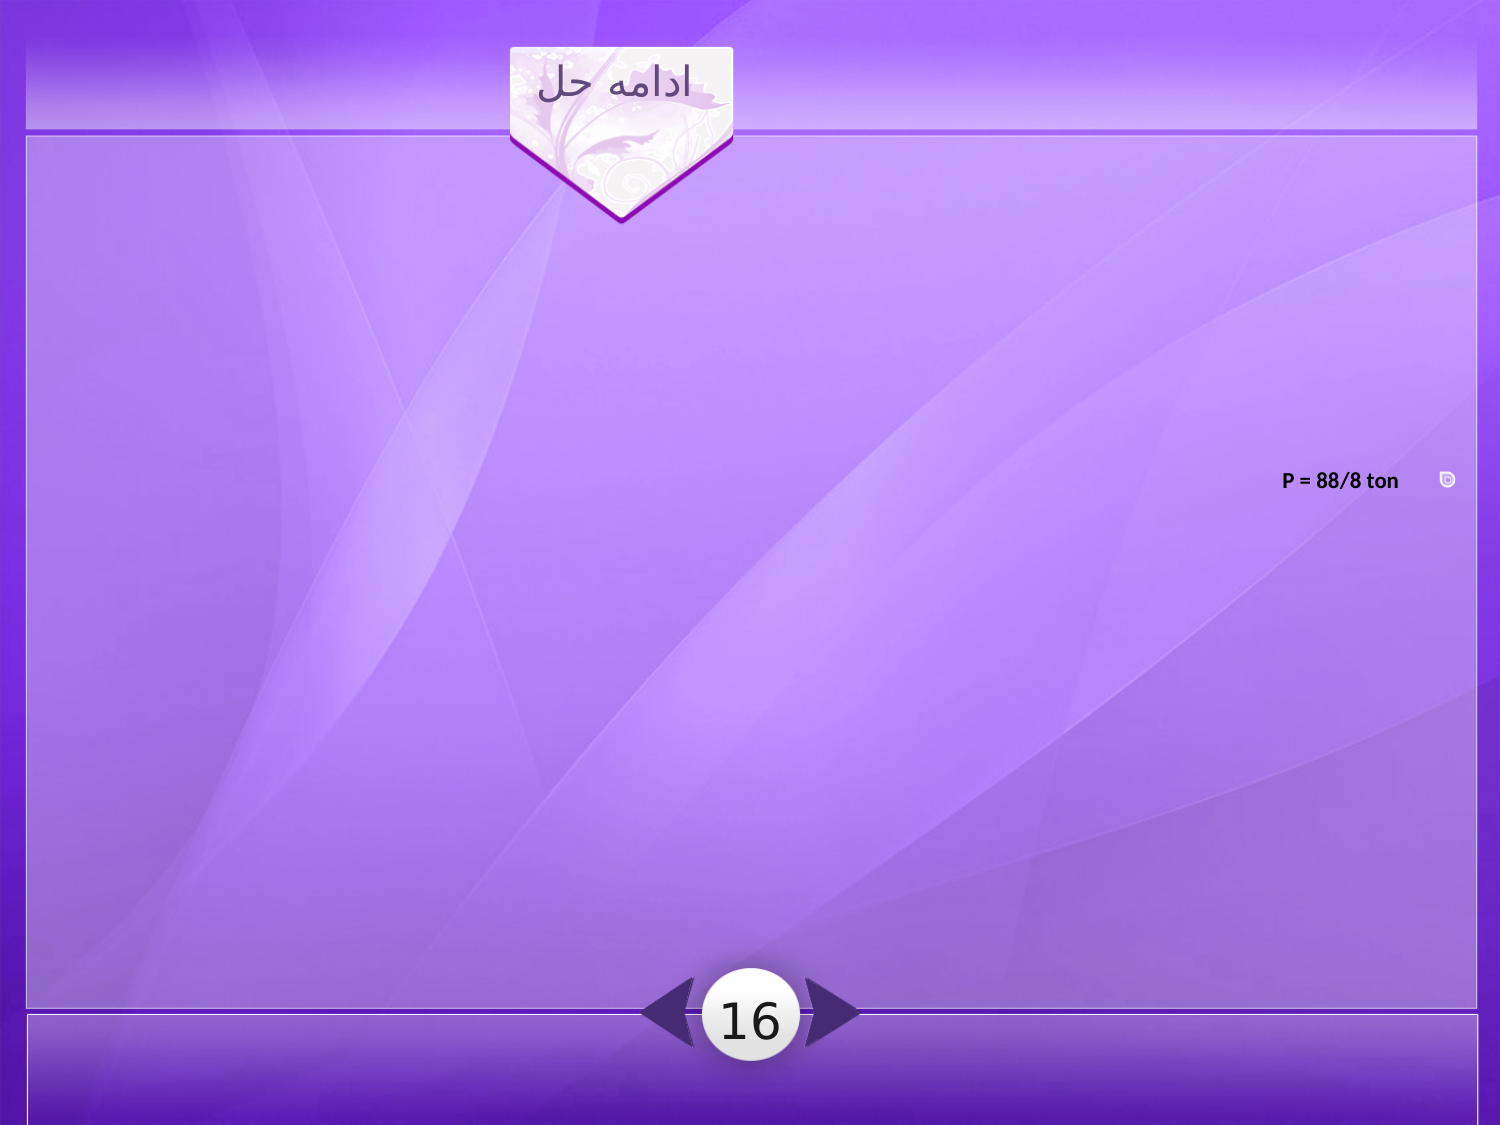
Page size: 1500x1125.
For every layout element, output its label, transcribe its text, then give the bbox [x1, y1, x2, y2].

slide_number 16 [703, 984, 797, 1055]
list ادامه حل [492, 46, 739, 129]
picture [0, 0, 1500, 1125]
